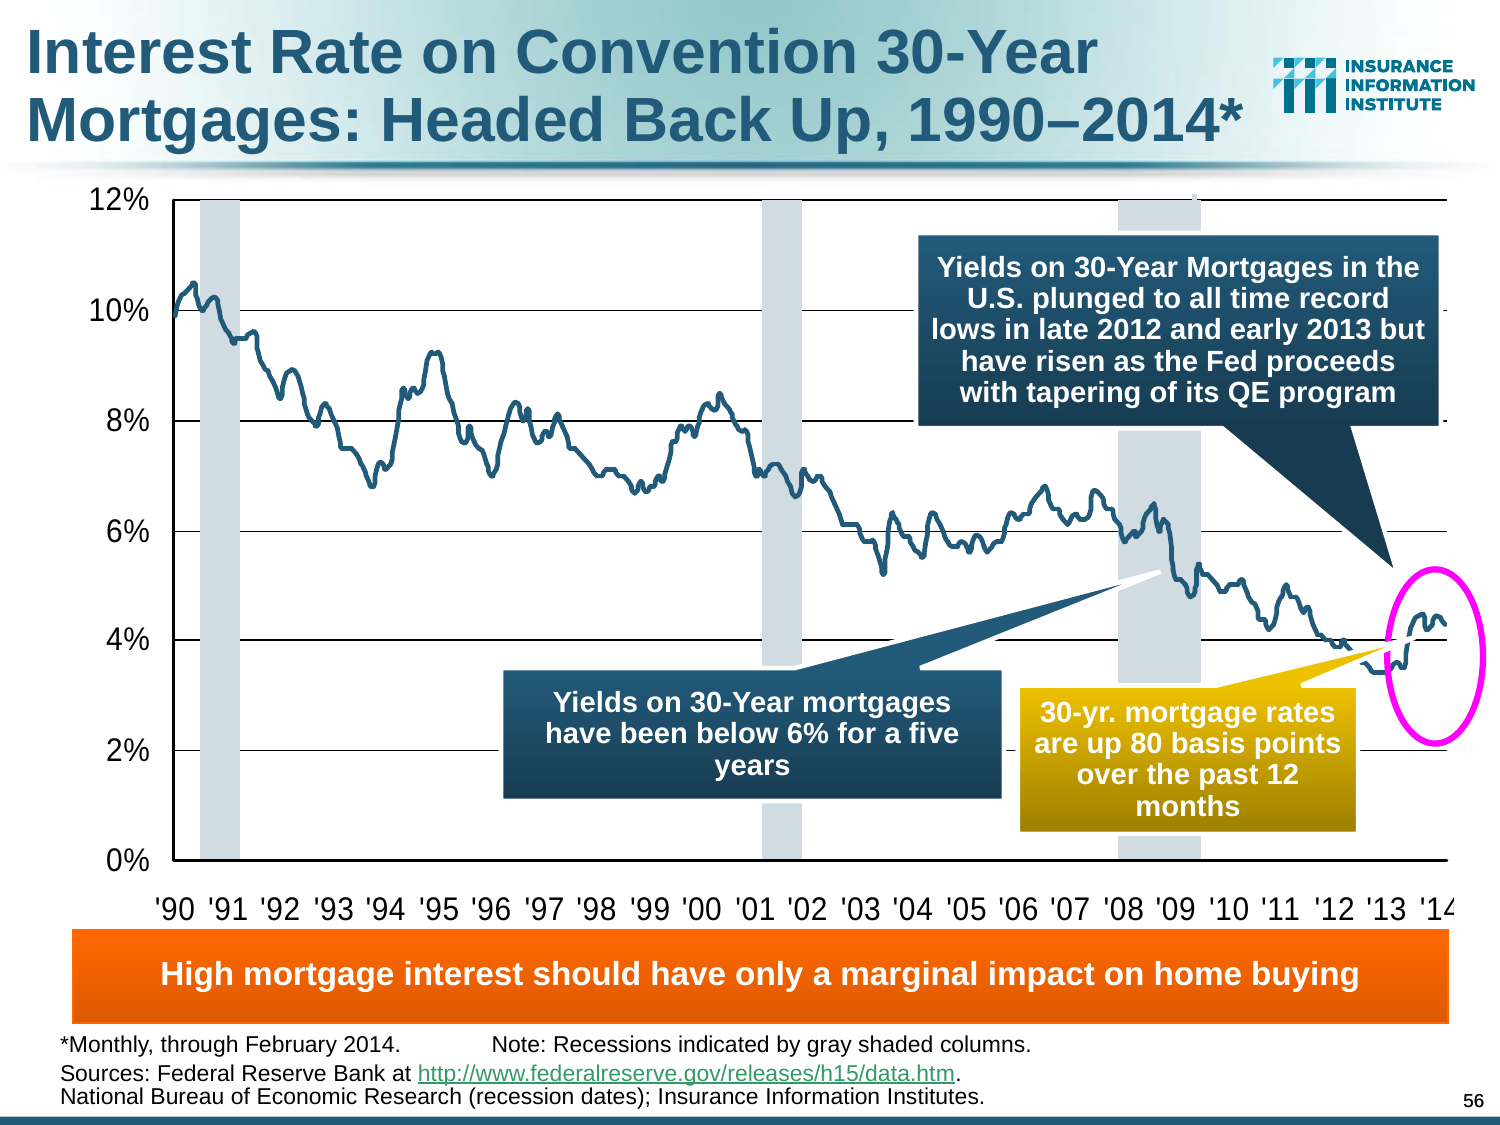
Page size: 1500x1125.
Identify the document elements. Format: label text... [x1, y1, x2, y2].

text_box *Monthly, through February 2014. Note: Recessions indicated by gray shaded columns. Sources: Federal Reserve Bank at http://www.federalreserve.gov/releases/h15/data.htm. National Bureau of Economic Research (recession dates); Insurance Information Institutes. [0, 1033, 1432, 1125]
text_box [1459, 580, 1483, 732]
title Interest Rate on Convention 30-Year Mortgages: Headed Back Up, 1990–2014* [19, 16, 1278, 159]
slide_number 56 [1410, 1091, 1485, 1112]
picture [0, 0, 1500, 189]
text_box High mortgage interest should have only a marginal impact on home buying [73, 960, 1449, 1024]
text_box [76, 160, 1455, 955]
